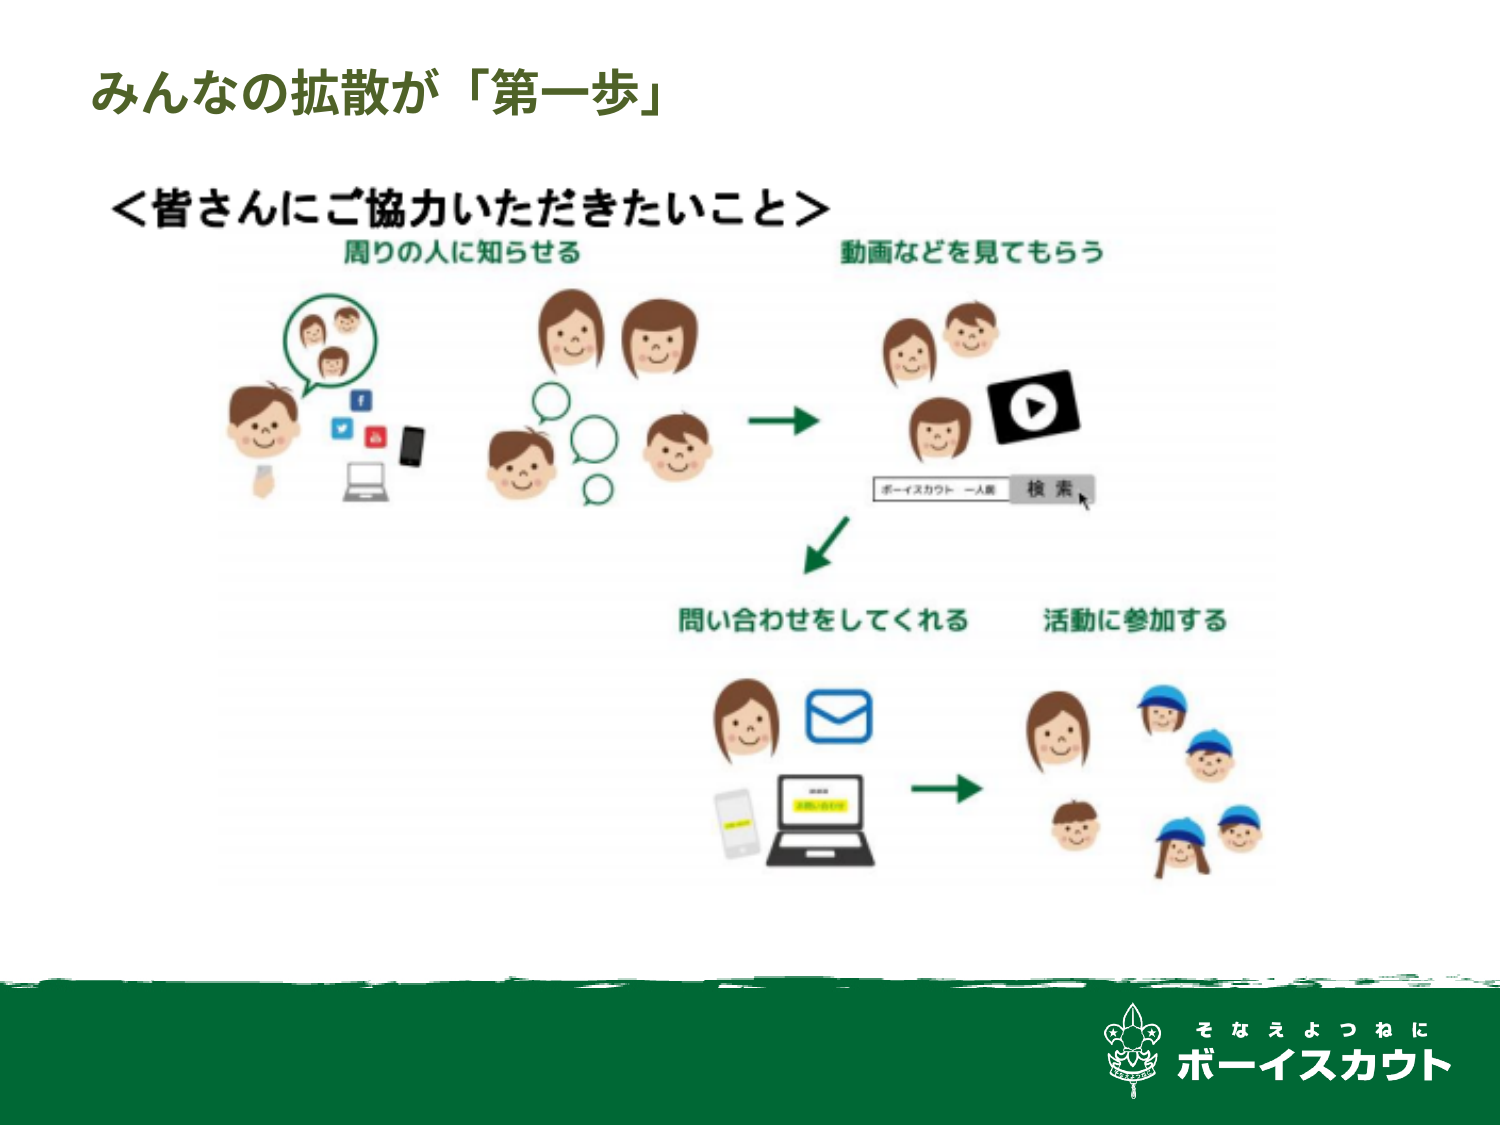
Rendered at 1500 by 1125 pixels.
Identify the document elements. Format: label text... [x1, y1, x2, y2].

picture [0, 973, 1500, 1125]
title みんなの拡散が「第一歩」 [75, 45, 1425, 138]
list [74, 136, 1330, 908]
